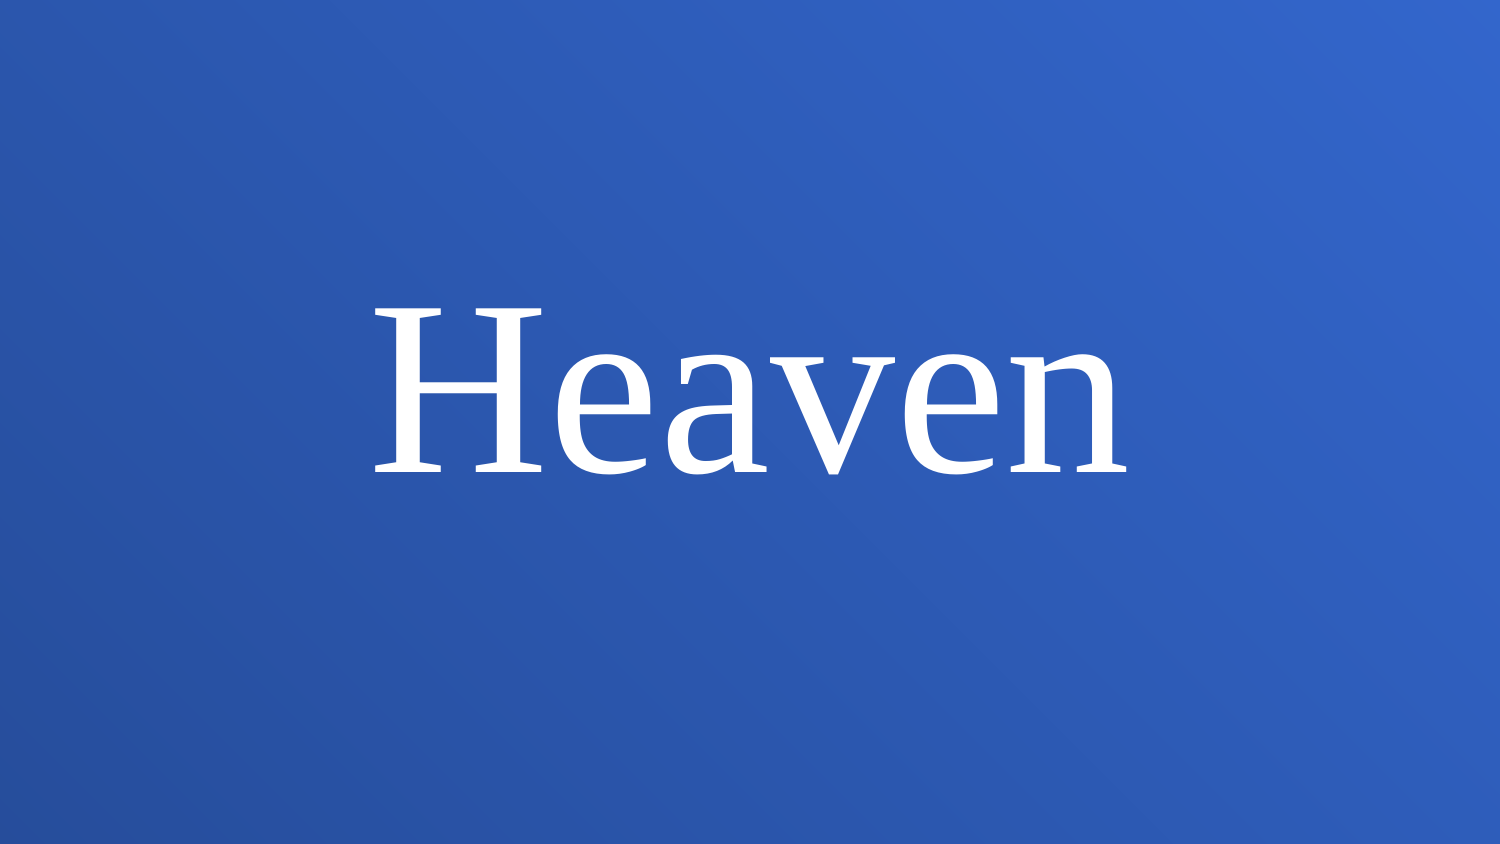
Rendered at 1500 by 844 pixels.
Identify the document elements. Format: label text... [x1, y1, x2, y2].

text_box Heaven [0, 215, 1500, 531]
